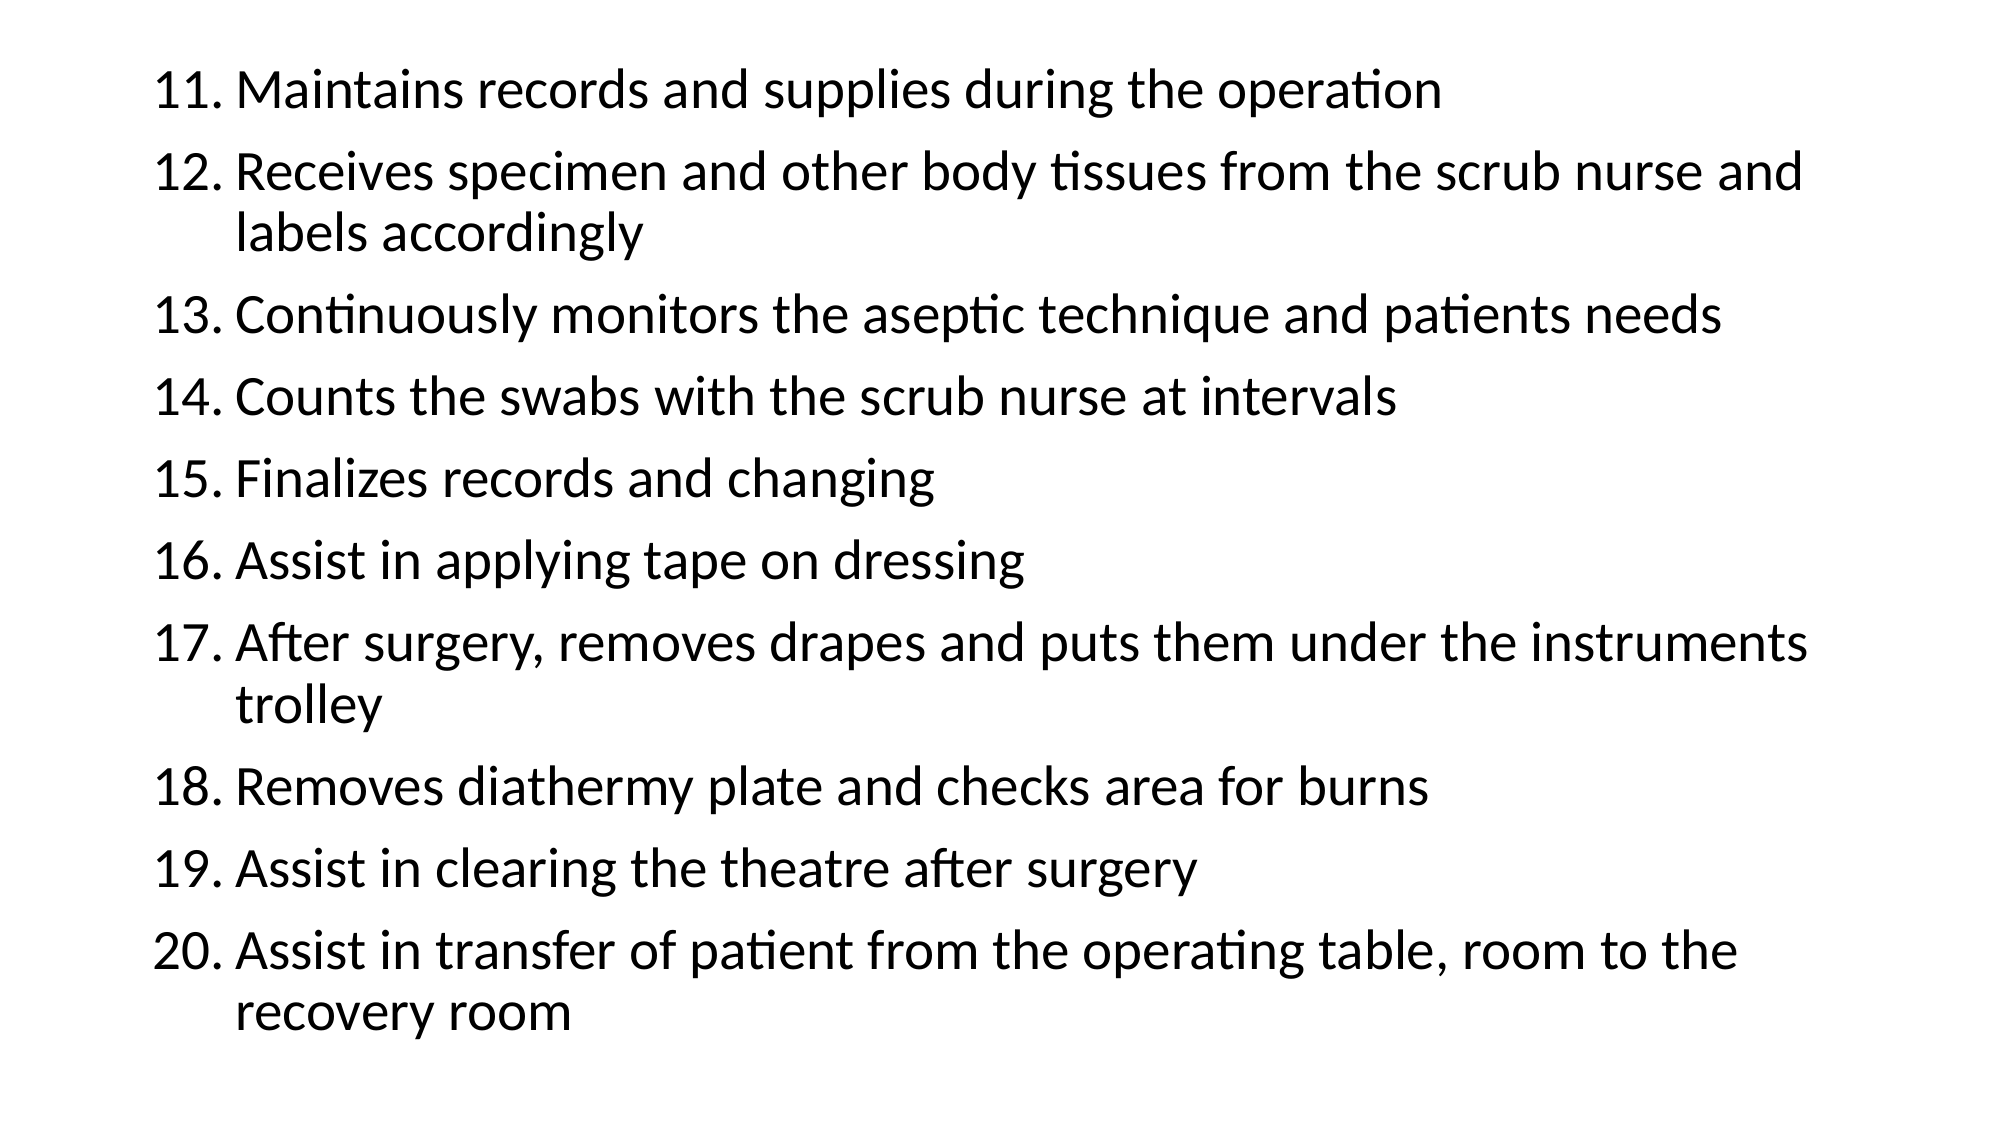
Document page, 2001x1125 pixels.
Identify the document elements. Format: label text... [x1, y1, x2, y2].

list Maintains records and supplies during the operation Receives specimen and other body tissues from the scrub nurse and labels accordingly Continuously monitors the aseptic technique and patients needs Counts the swabs with the scrub nurse at intervals Finalizes records and changing Assist in applying tape on dressing After surgery, removes drapes and puts them under the instruments trolley Removes diathermy plate and checks area for burns Assist in clearing the theatre after surgery Assist in transfer of patient from the operating table, room to the recovery room [137, 51, 1863, 1057]
